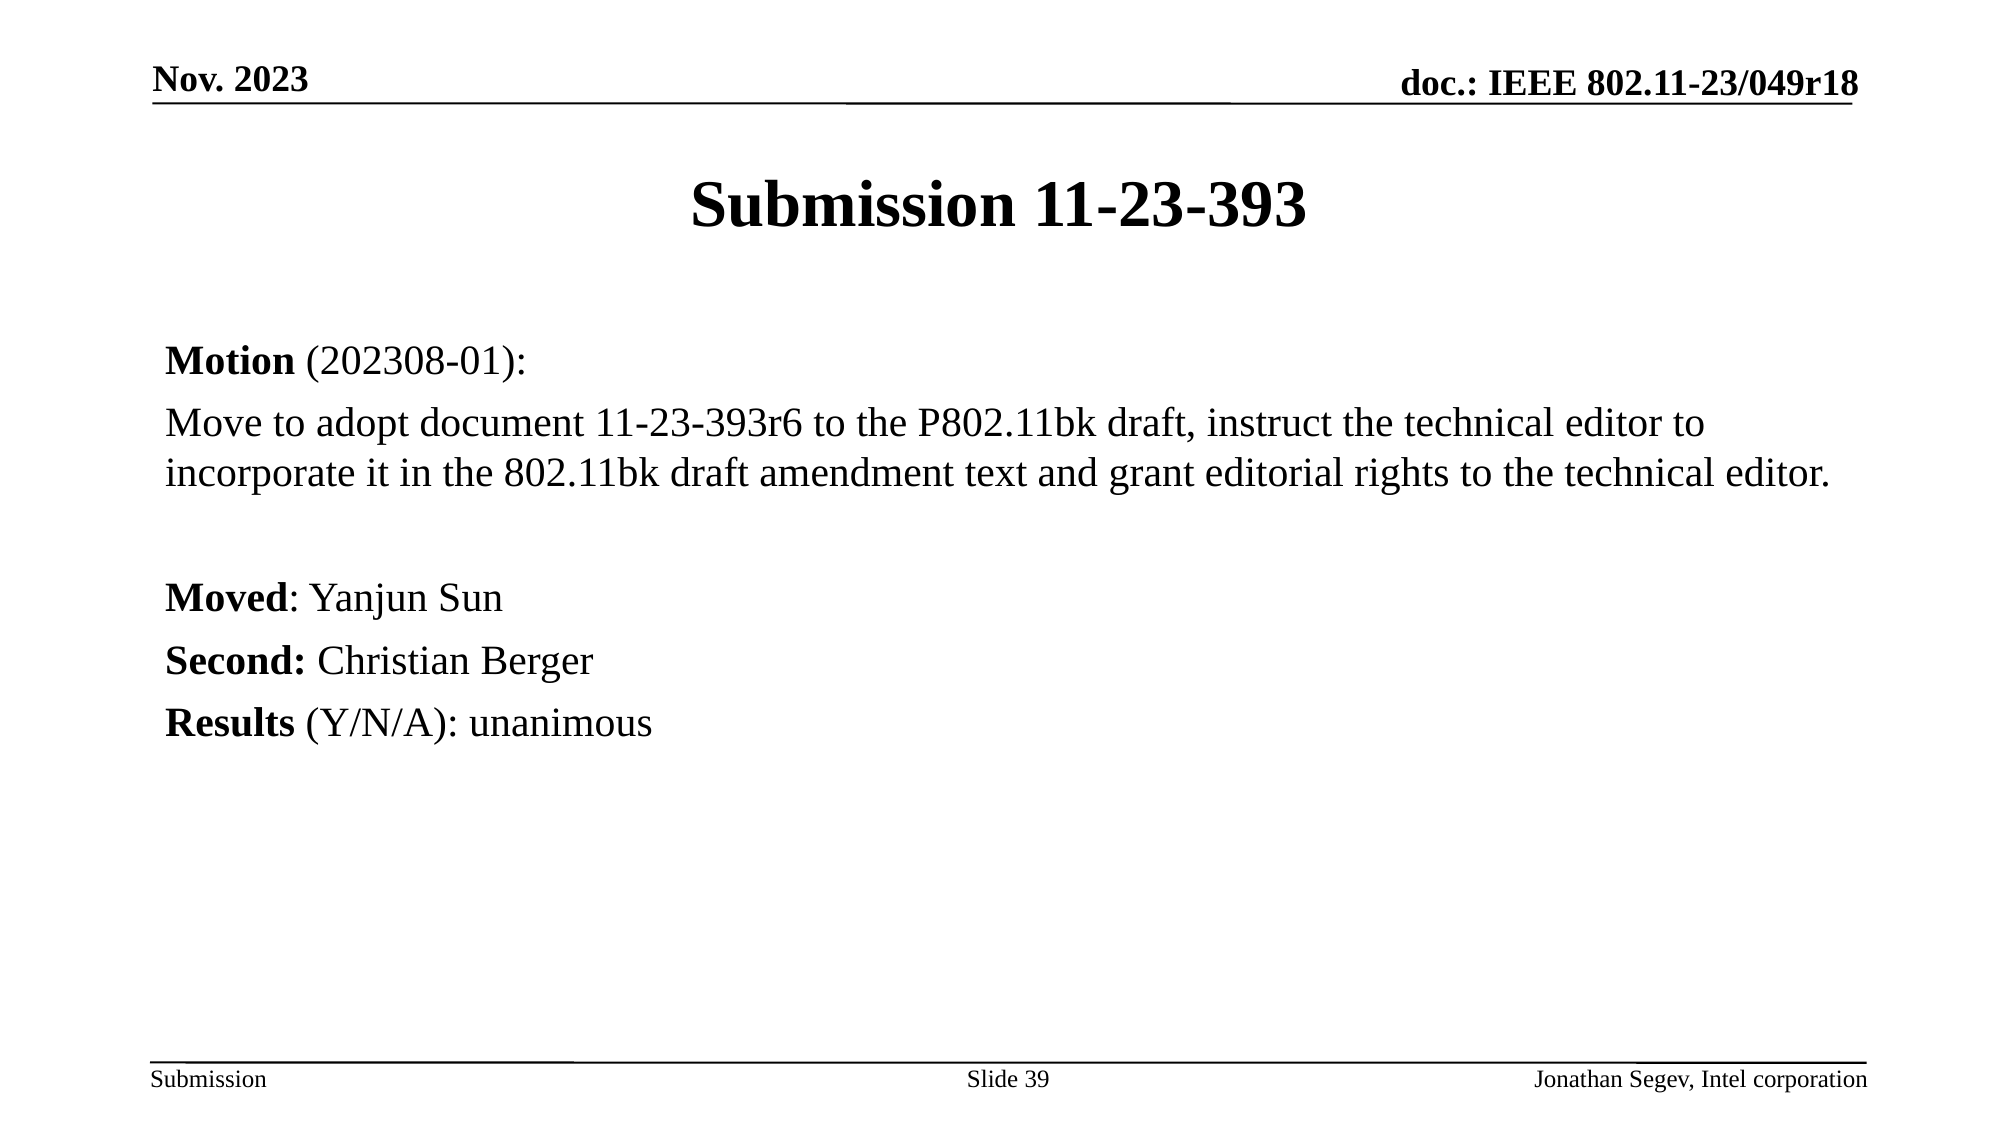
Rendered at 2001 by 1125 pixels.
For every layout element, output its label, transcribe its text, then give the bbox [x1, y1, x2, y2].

footer Jonathan Segev, Intel corporation [1171, 1061, 1869, 1093]
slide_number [152, 54, 563, 100]
list Motion (202308-01): Move to adopt document 11-23-393r6 to the P802.11bk draft, instruct the technical editor to incorporate it in the 802.11bk draft amendment text and grant editorial rights to the technical editor. Moved: Yanjun Sun Second: Christian Berger Results (Y/N/A): unanimous [149, 324, 1850, 1000]
title Submission 11-23-393 [149, 112, 1850, 288]
slide_number Slide 39 [950, 1061, 1067, 1123]
